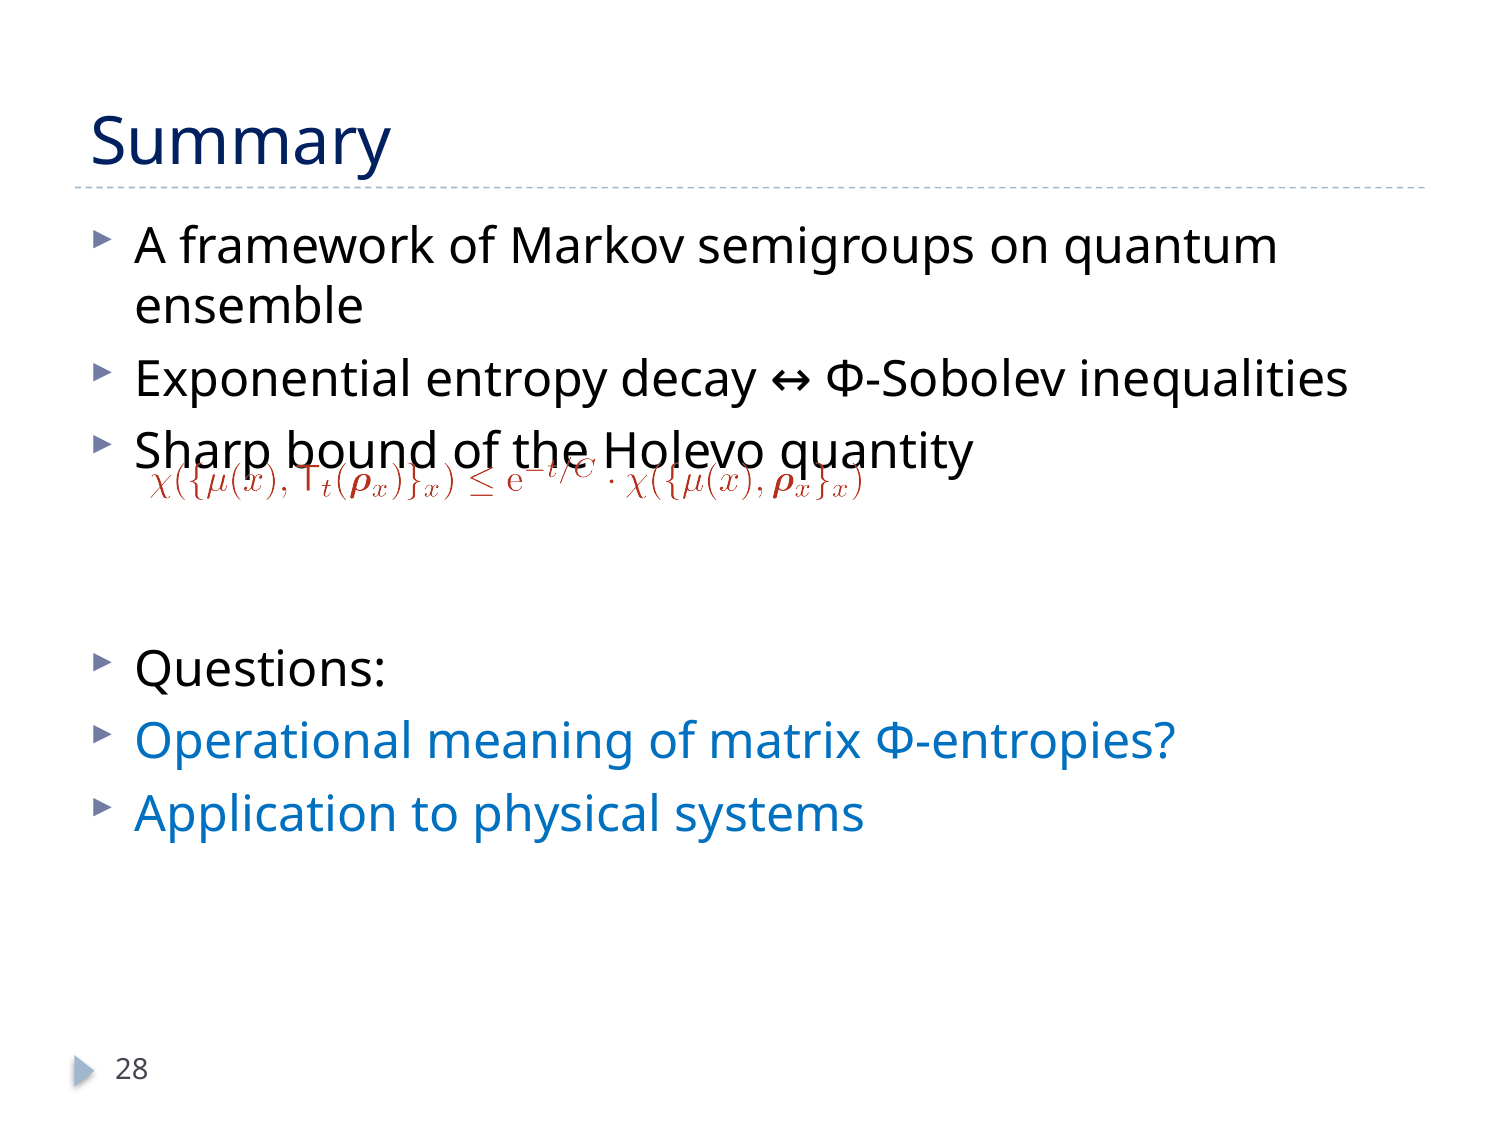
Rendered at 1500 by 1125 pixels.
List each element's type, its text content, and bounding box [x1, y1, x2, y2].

text_box A framework of Markov semigroups on quantum ensemble Exponential entropy decay ↔ Φ-Sobolev inequalities Sharp bound of the Holevo quantity Questions: Operational meaning of matrix Φ-entropies? Application to physical systems [74, 206, 1425, 1015]
slide_number 28 [100, 1042, 426, 1103]
title Summary [75, 23, 1488, 186]
picture [149, 457, 862, 501]
